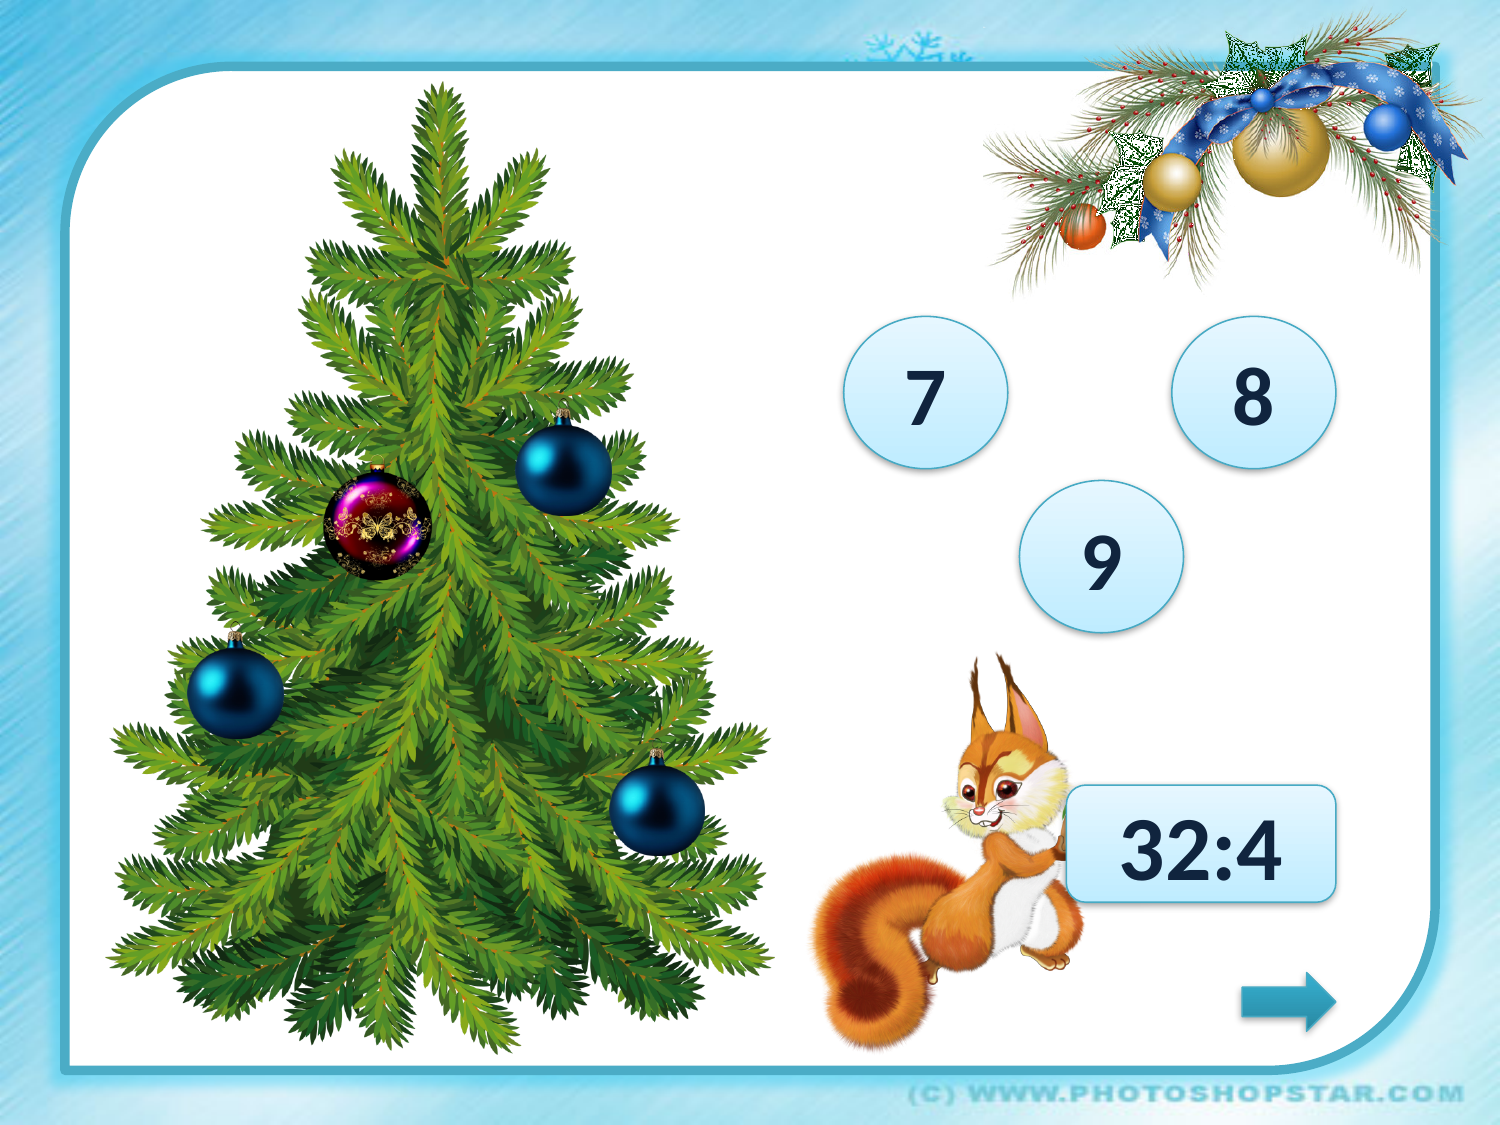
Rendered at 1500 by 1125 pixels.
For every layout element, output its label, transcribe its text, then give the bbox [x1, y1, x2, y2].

text_box 8 [1171, 315, 1337, 470]
text_box 32:4 [1143, 784, 1337, 904]
text_box [1241, 971, 1337, 1032]
text_box 9 [1018, 479, 1185, 634]
text_box 7 [842, 315, 1009, 470]
picture [0, 0, 1500, 1125]
